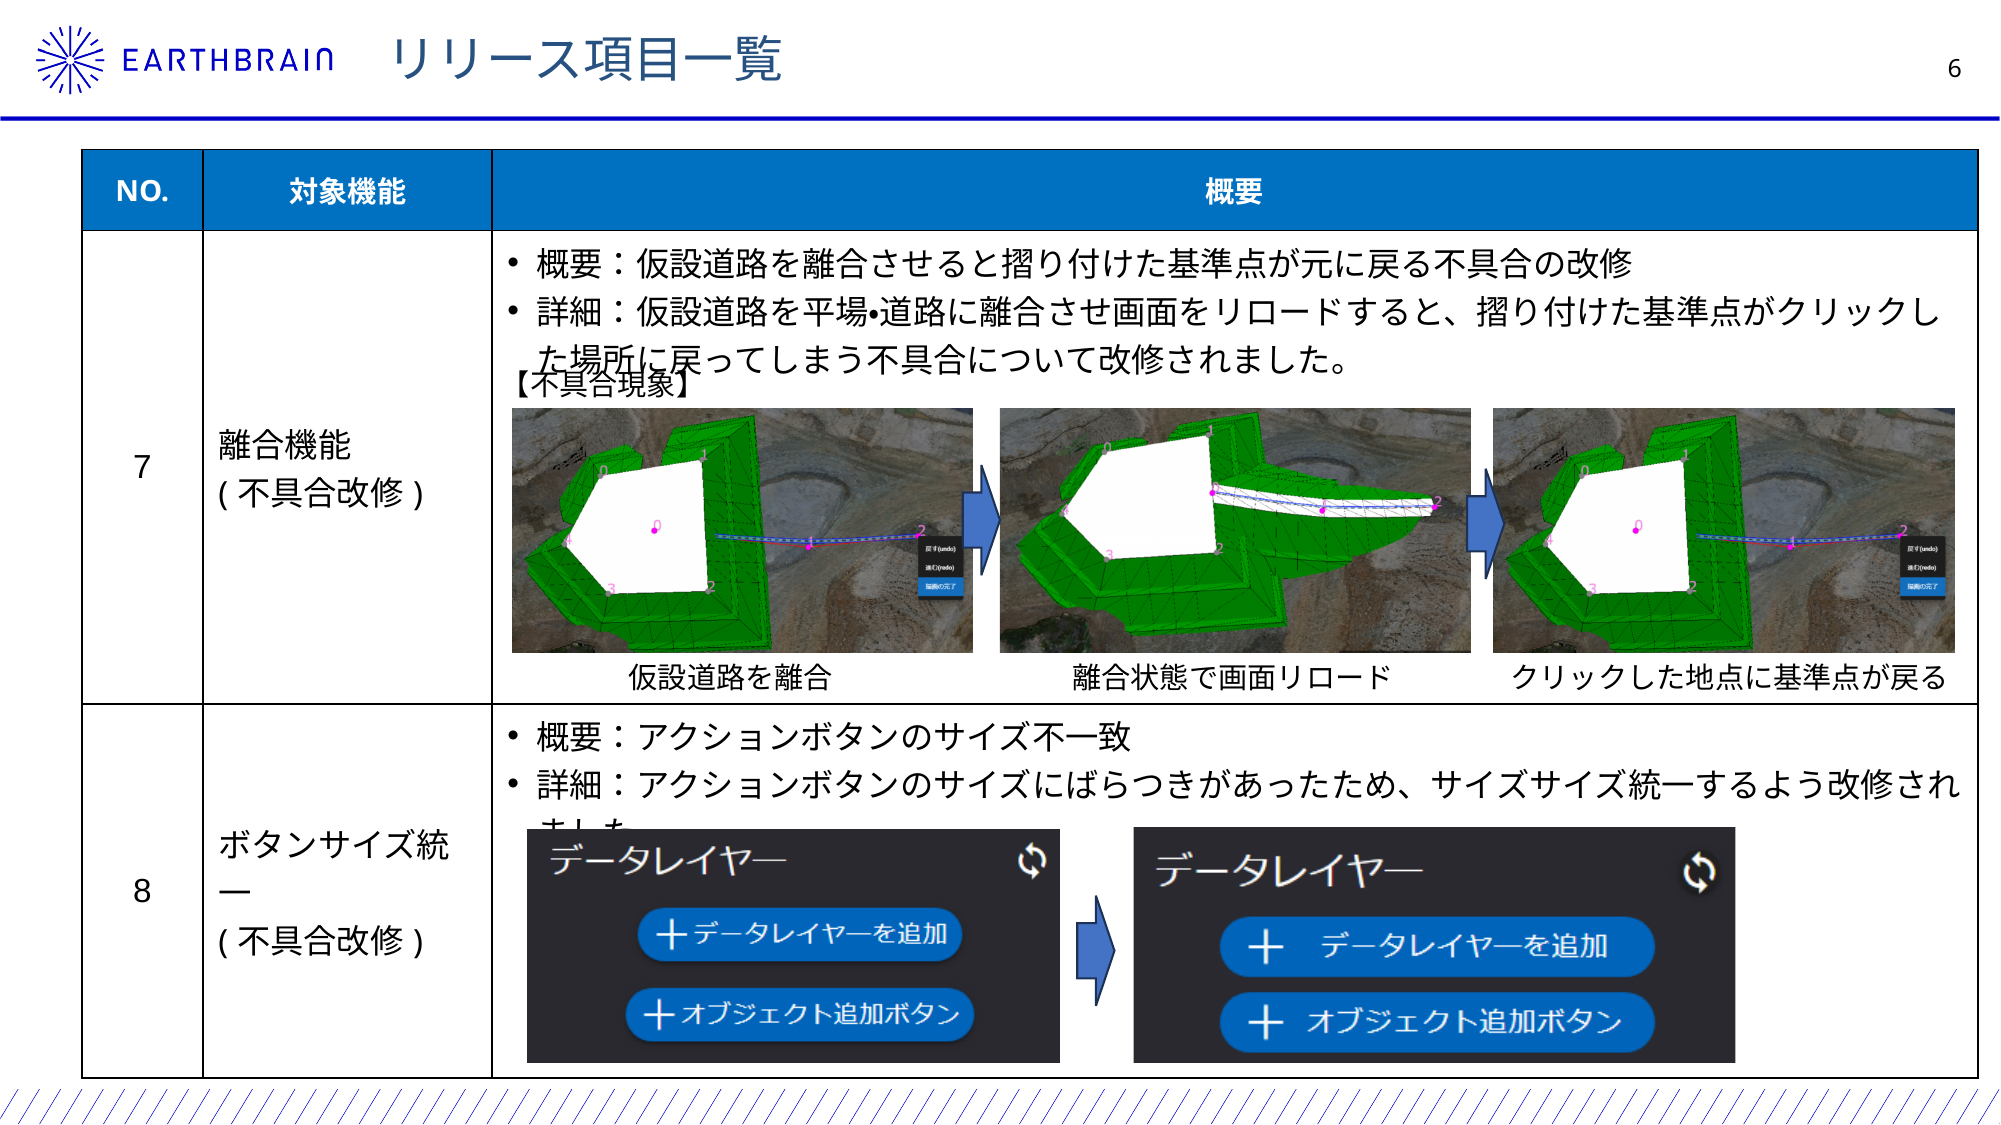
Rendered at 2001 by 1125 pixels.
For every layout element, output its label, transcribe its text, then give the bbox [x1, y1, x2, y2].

table_cell 7 [83, 231, 202, 703]
picture [999, 408, 1471, 653]
table_cell 概要：仮設道路を離合させると摺り付けた基準点が元に戻る不具合の改修 詳細：仮設道路を平場・道路に離合させ画面をリロードすると、摺り付けた基準点がクリックした場所に戻ってしまう不具合について改修されました。 [493, 231, 1977, 703]
text_box クリックした地点に基準点が戻る [1495, 652, 1965, 702]
table_header 対象機能 [204, 150, 491, 230]
picture [0, 0, 2000, 133]
list リリース項目一覧 [371, 29, 1709, 94]
picture [0, 1089, 2000, 1125]
text_box [1076, 895, 1116, 1007]
text_box 【不具合現象】 [486, 358, 721, 409]
text_box [1471, 468, 1493, 580]
table_cell ボタンサイズ統一 (不具合改修) [204, 705, 491, 1077]
picture [1133, 827, 1736, 1063]
table_header NO. [83, 150, 202, 230]
text_box 仮設道路を離合 [613, 653, 849, 702]
picture [1493, 408, 1955, 653]
table_cell 離合機能 (不具合改修) [204, 231, 491, 703]
table_header 概要 [493, 150, 1977, 230]
picture [511, 408, 973, 653]
text_box 離合状態で画面リロード [1057, 653, 1410, 702]
table_cell 8 [83, 705, 202, 1077]
table_cell 概要：アクションボタンのサイズ不一致 詳細：アクションボタンのサイズにばらつきがあったため、サイズサイズ統一するよう改修されました。 [493, 705, 1977, 1077]
picture [527, 829, 1060, 1063]
text_box [973, 464, 999, 576]
